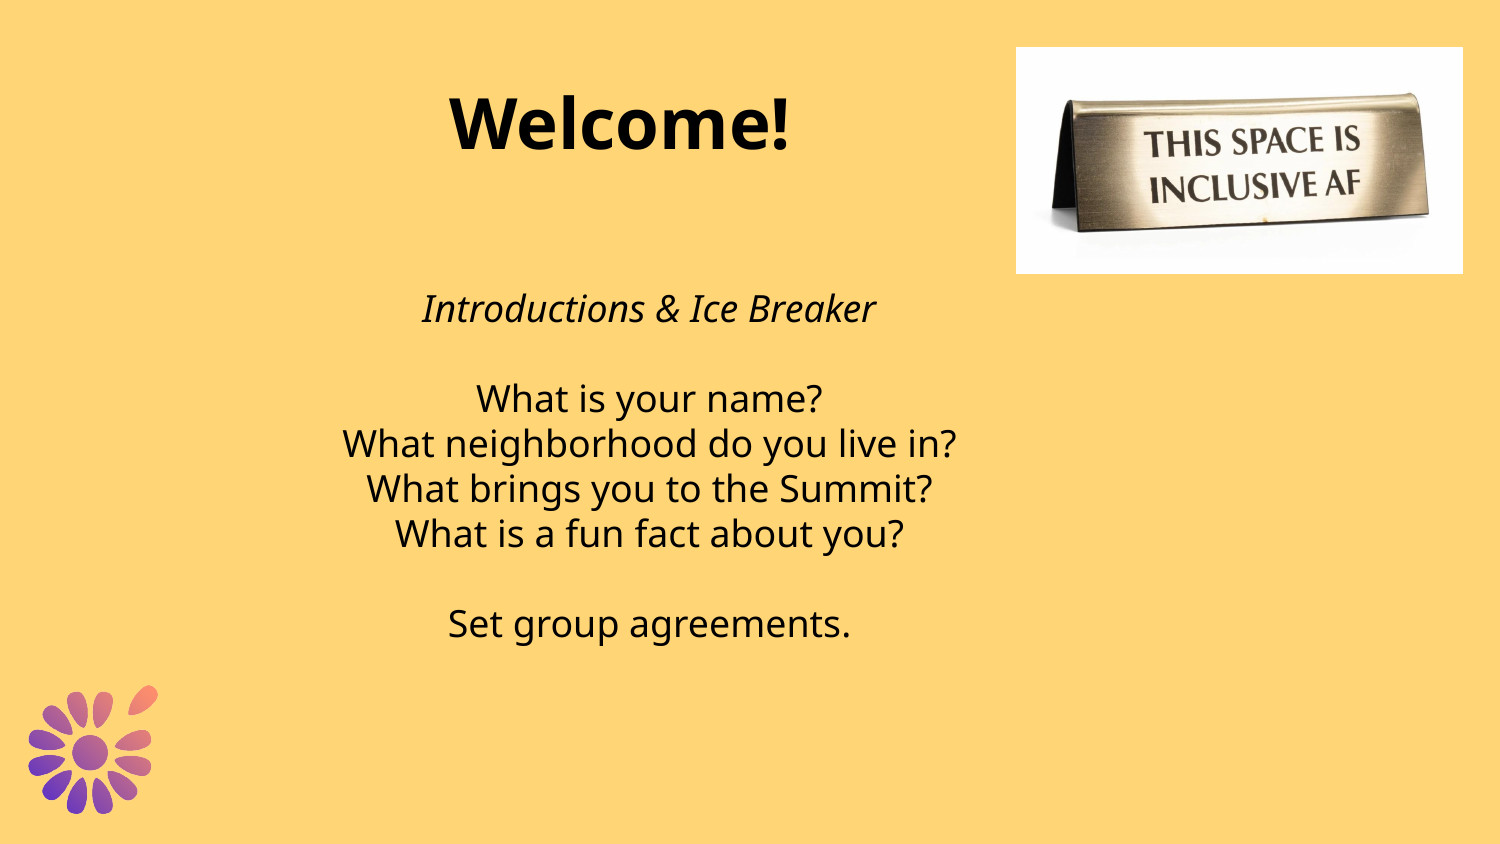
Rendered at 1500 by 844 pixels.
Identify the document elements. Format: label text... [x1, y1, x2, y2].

picture [28, 684, 159, 815]
text_box Introductions & Ice Breaker What is your name? What neighborhood do you live in? What brings you to the Summit? What is a fun fact about you? Set group agreements. [157, 270, 1142, 661]
picture [1016, 47, 1463, 274]
text_box Welcome! [176, 63, 1011, 179]
